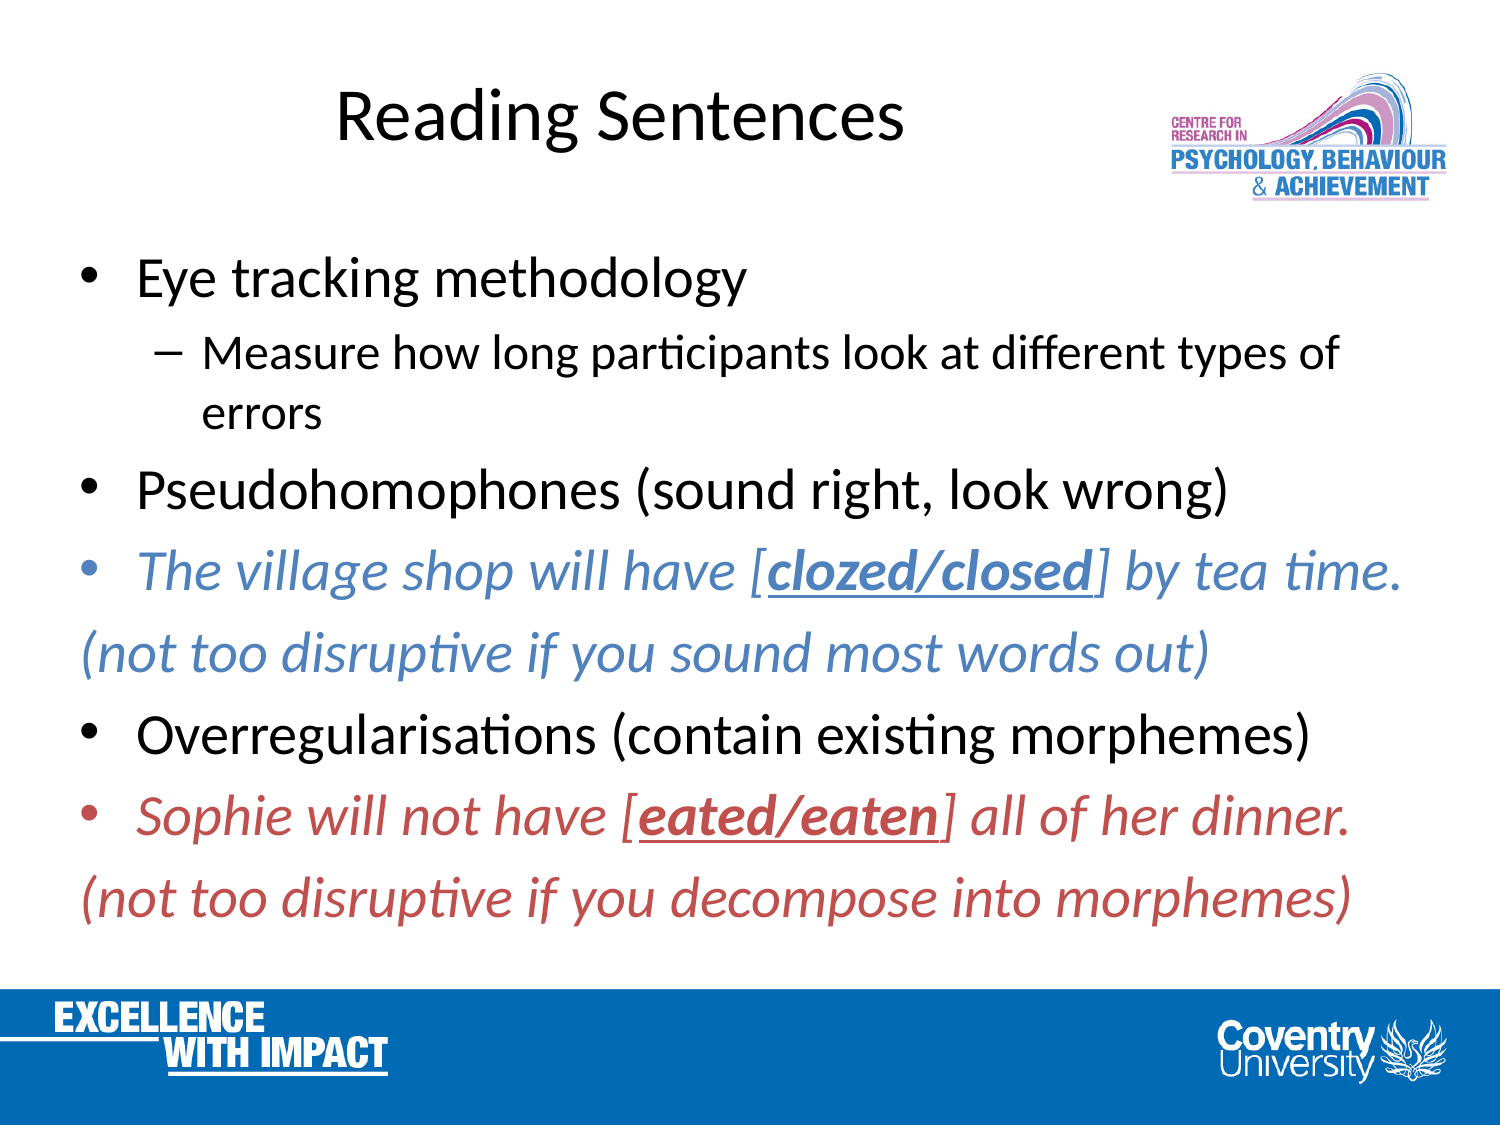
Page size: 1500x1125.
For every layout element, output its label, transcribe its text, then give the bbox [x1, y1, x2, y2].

title Reading Sentences [62, 58, 1180, 232]
picture [0, 0, 1500, 1125]
list Eye tracking methodology Measure how long participants look at different types of errors Pseudohomophones (sound right, look wrong) The village shop will have [clozed/closed] by tea time. (not too disruptive if you sound most words out) Overregularisations (contain existing morphemes) Sophie will not have [eated/eaten] all of her dinner. (not too disruptive if you decompose into morphemes) [64, 231, 1445, 955]
